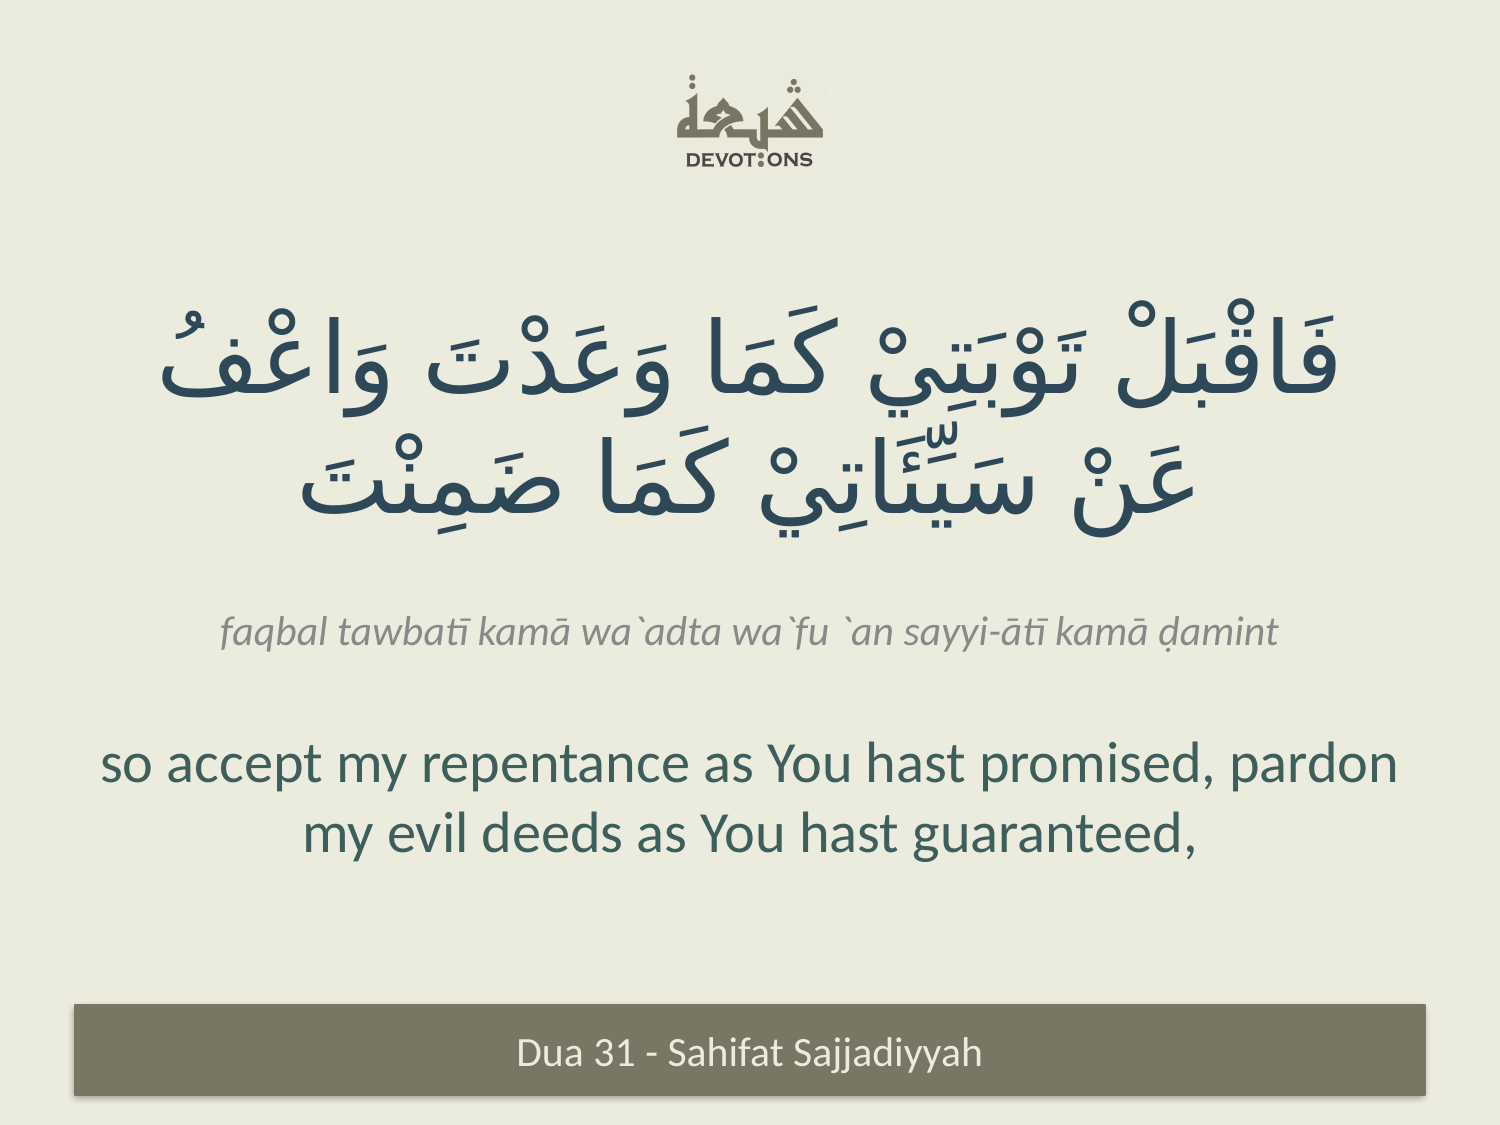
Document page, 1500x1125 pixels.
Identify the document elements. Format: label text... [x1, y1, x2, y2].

text_box Dua 31 - Sahifat Sajjadiyyah [501, 1017, 999, 1083]
text_box فَاقْبَلْ تَوْبَتِيْ كَمَا وَعَدْتَ وَاعْفُ عَنْ سَيِّئَاتِيْ كَمَا ضَمِنْتَ faqbal tawbatī kamā wa`adta wa`fu `an sayyi-ātī kamā ḍamint so accept my repentance as You hast promised, pardon my evil deeds as You hast guaranteed, [74, 286, 1425, 871]
text_box [74, 1004, 1426, 1096]
picture [656, 29, 844, 218]
